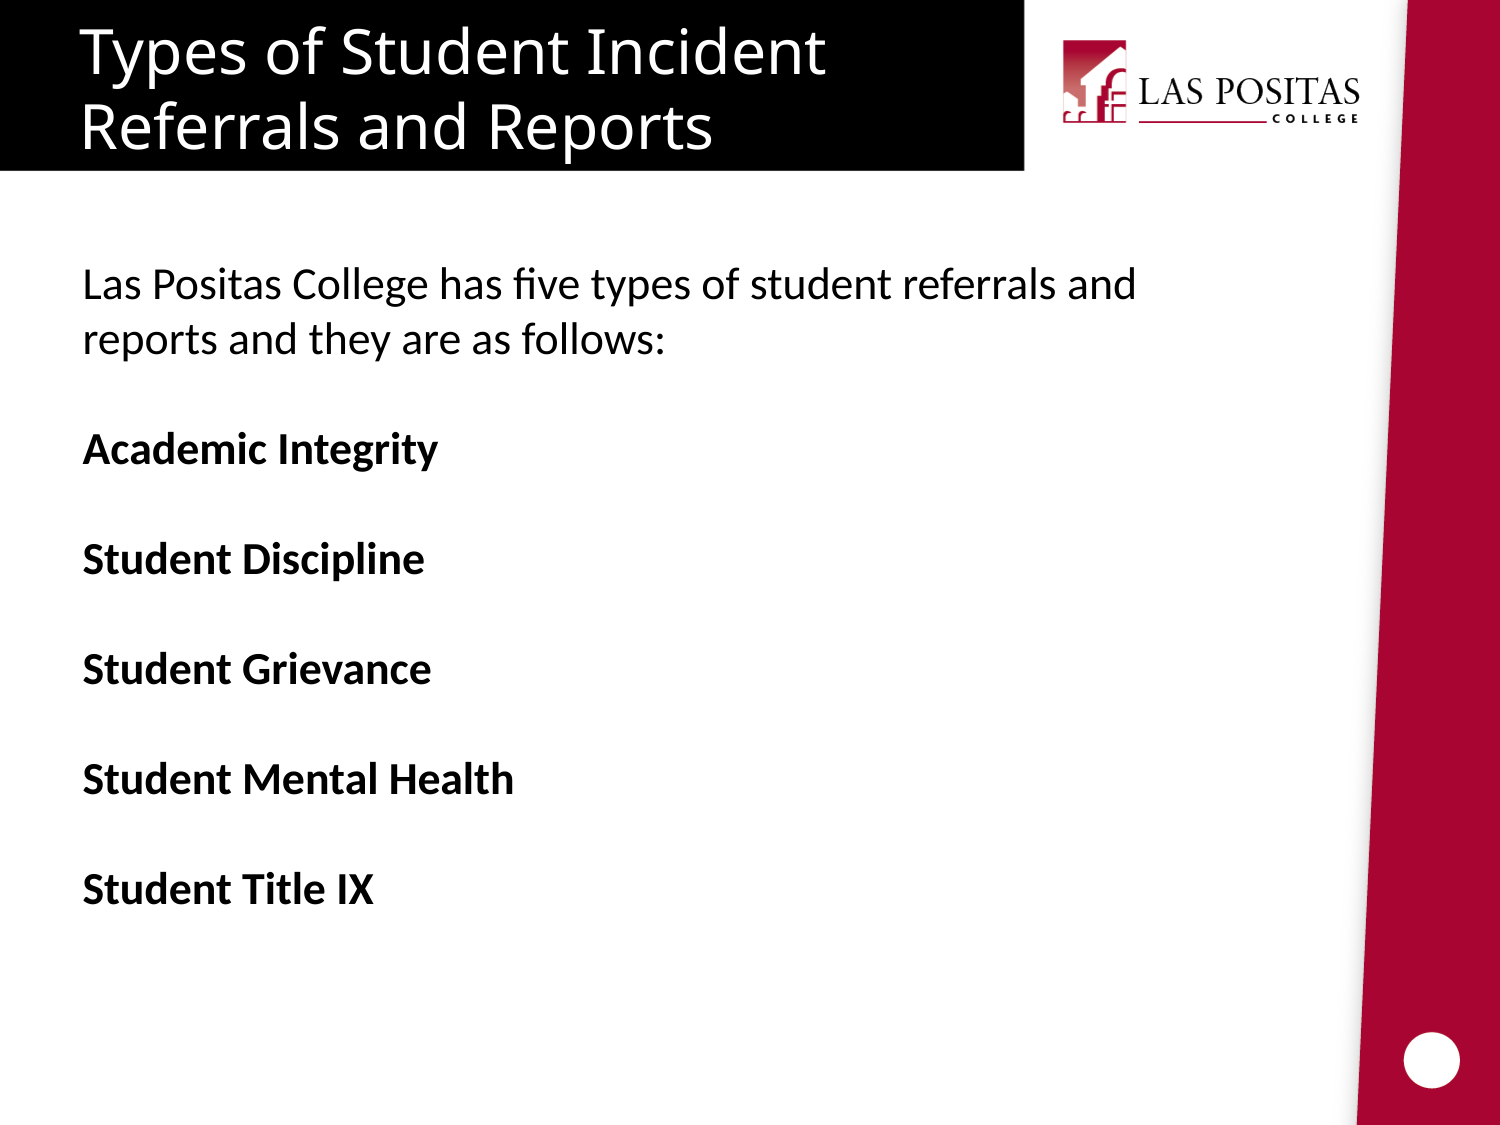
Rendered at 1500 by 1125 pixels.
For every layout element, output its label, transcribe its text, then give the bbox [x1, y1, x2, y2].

text_box Types of Student Incident Referrals and Reports [64, 4, 955, 170]
text_box Las Positas College has five types of student referrals and reports and they are as follows: Academic Integrity Student Discipline Student Grievance Student Mental Health Student Title IX [67, 246, 1292, 1026]
picture [0, 0, 1500, 1125]
